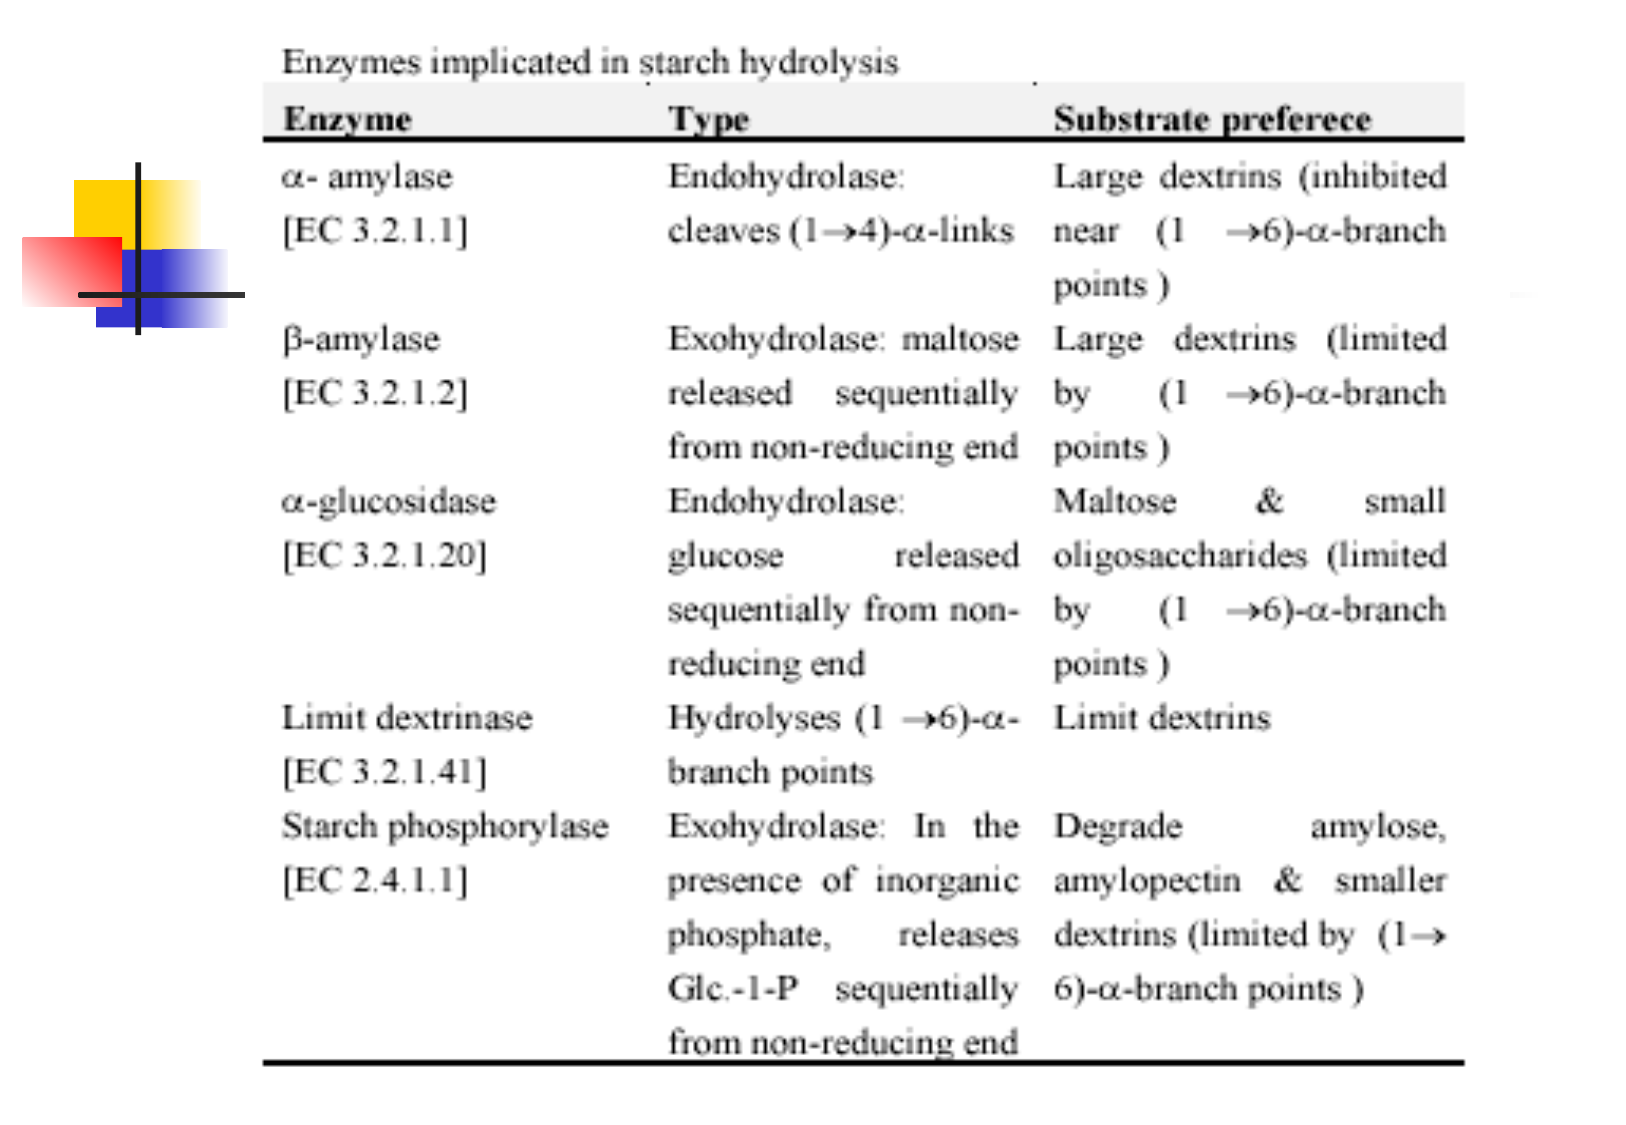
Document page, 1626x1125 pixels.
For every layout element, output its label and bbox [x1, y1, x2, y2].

picture [245, 8, 1510, 1095]
